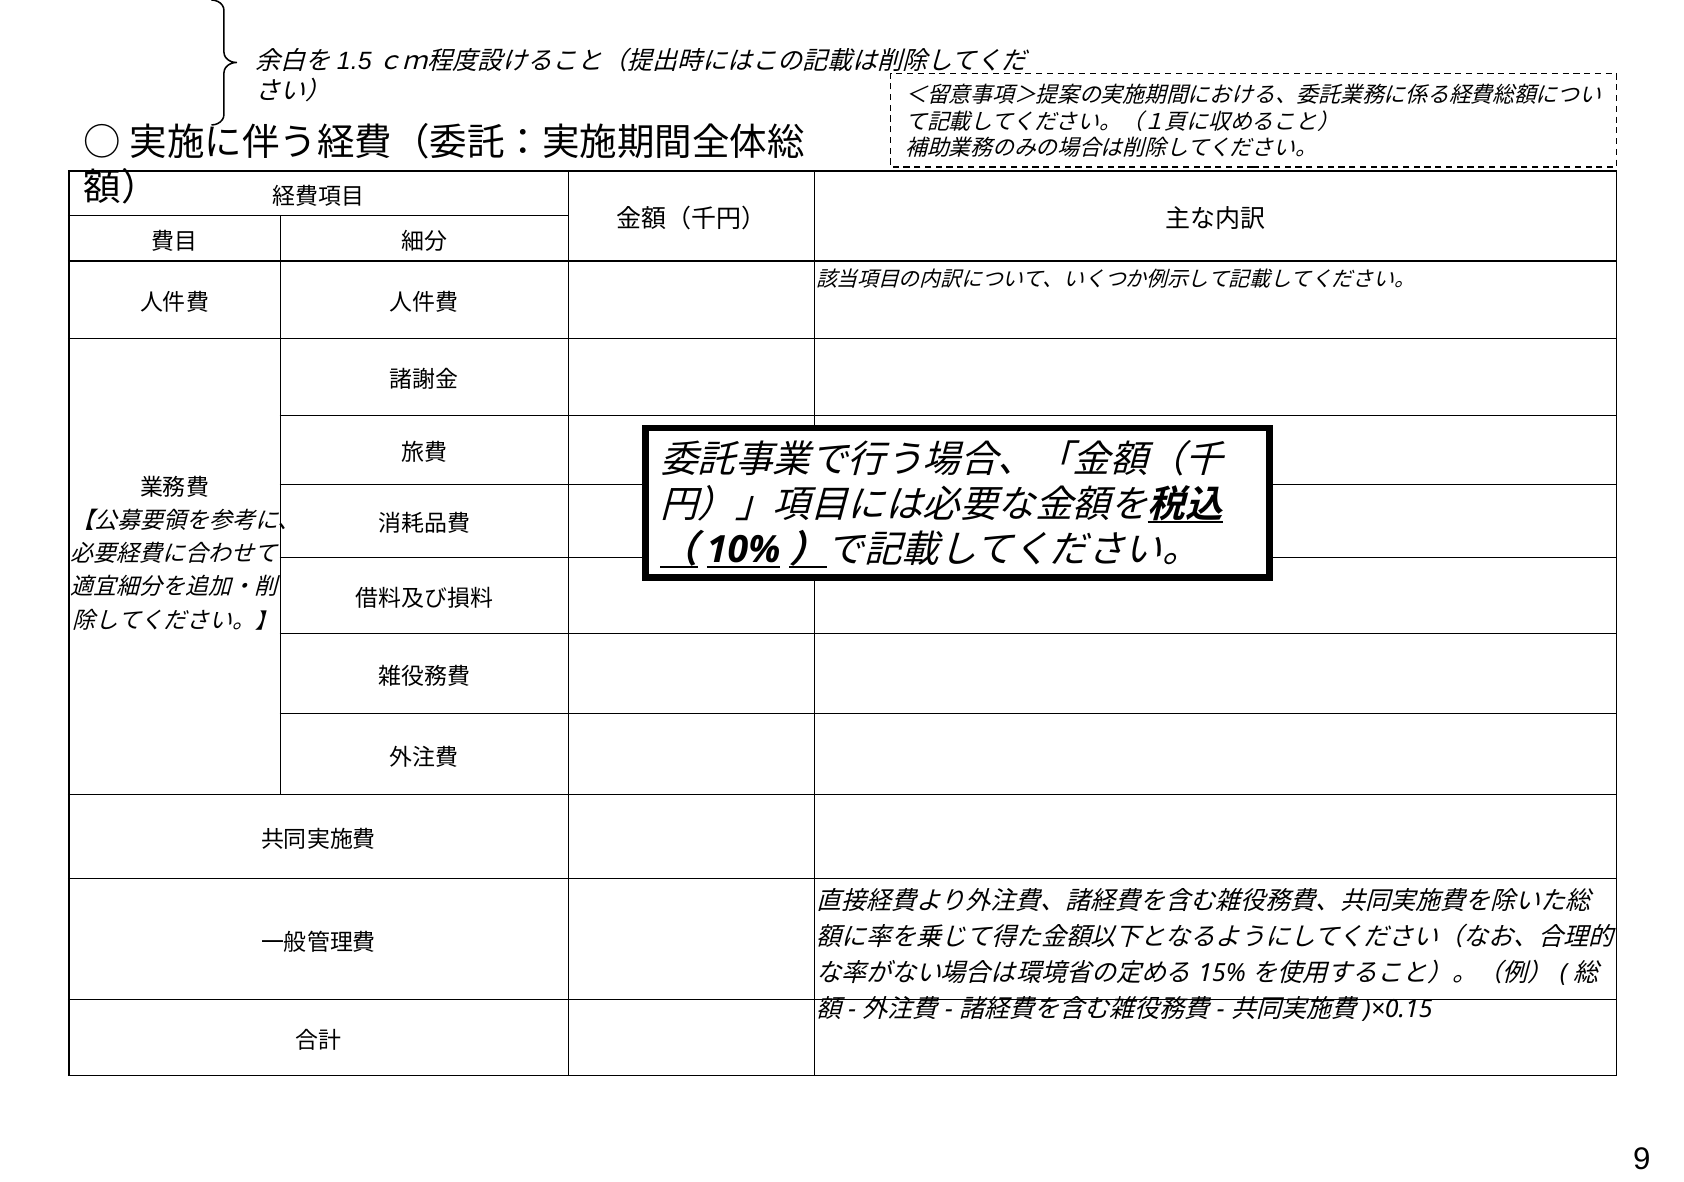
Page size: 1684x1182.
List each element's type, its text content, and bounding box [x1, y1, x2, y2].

table_cell [569, 879, 814, 999]
table_cell 諸謝金 [281, 339, 568, 415]
table_cell [1270, 485, 1616, 557]
table_cell 人件費 [281, 262, 568, 338]
text_box [211, 0, 237, 125]
table_cell 共同実施費 [70, 795, 568, 878]
table_cell 該当項目の内訳について、いくつか例示して記載してください。 [815, 262, 1616, 338]
table_cell 一般管理費 [70, 879, 568, 999]
table_cell 費目 [70, 216, 280, 260]
table_cell 直接経費より外注費、諸経費を含む雑役務費、共同実施費を除いた総額に率を乗じて得た金額以下となるようにしてください（なお、合理的な率がない場合は環境省の定める15%を使用すること）。（例）(総額-外注費-諸経費を含む雑役務費-共同実施費)×0.15 [815, 879, 1616, 999]
table_cell [815, 416, 1616, 484]
table_cell 借料及び損料 [281, 558, 568, 633]
table_cell [569, 714, 814, 794]
table_cell [569, 634, 814, 713]
table_cell 細分 [281, 216, 568, 260]
table_cell [569, 558, 814, 633]
table_header 経費項目 [70, 172, 568, 215]
table_cell 合計 [70, 1000, 568, 1075]
slide_number 9 [1273, 1129, 1668, 1182]
table_cell [815, 1000, 1616, 1075]
table_cell 消耗品費 [281, 485, 568, 557]
text_box ＜留意事項＞提案の実施期間における、委託業務に係る経費総額について記載してください。（１頁に収めること） 補助業務のみの場合は削除してください。 [890, 73, 1617, 168]
table_cell [569, 416, 814, 484]
table_header 金額（千円） [569, 172, 814, 260]
table_cell [569, 1000, 814, 1075]
table_cell 外注費 [281, 714, 568, 794]
table_cell [569, 485, 645, 557]
table_cell [815, 795, 1616, 878]
table_cell [815, 339, 1616, 415]
text_box ○実施に伴う経費（委託：実施期間全体総額） [68, 110, 872, 170]
table_cell [815, 634, 1616, 713]
table_cell [569, 339, 814, 415]
table_cell [569, 262, 814, 338]
table_cell 旅費 [281, 416, 568, 484]
table_cell 人件費 [70, 262, 280, 338]
table_cell 雑役務費 [281, 634, 568, 713]
table_cell 業務費 【公募要領を参考に、必要経費に合わせて適宜細分を追加・削除してください。】 [70, 339, 280, 794]
table_cell [569, 795, 814, 878]
text_box 余白を1.5ｃｍ程度設けること（提出時にはこの記載は削除してください） [241, 37, 1050, 113]
table_cell [815, 714, 1616, 794]
table_header 主な内訳 [815, 172, 1616, 260]
table_cell [815, 558, 1616, 633]
text_box 委託事業で行う場合、「金額（千円）」項目には必要な金額を税込（10%）で記載してください。 [645, 427, 1270, 578]
